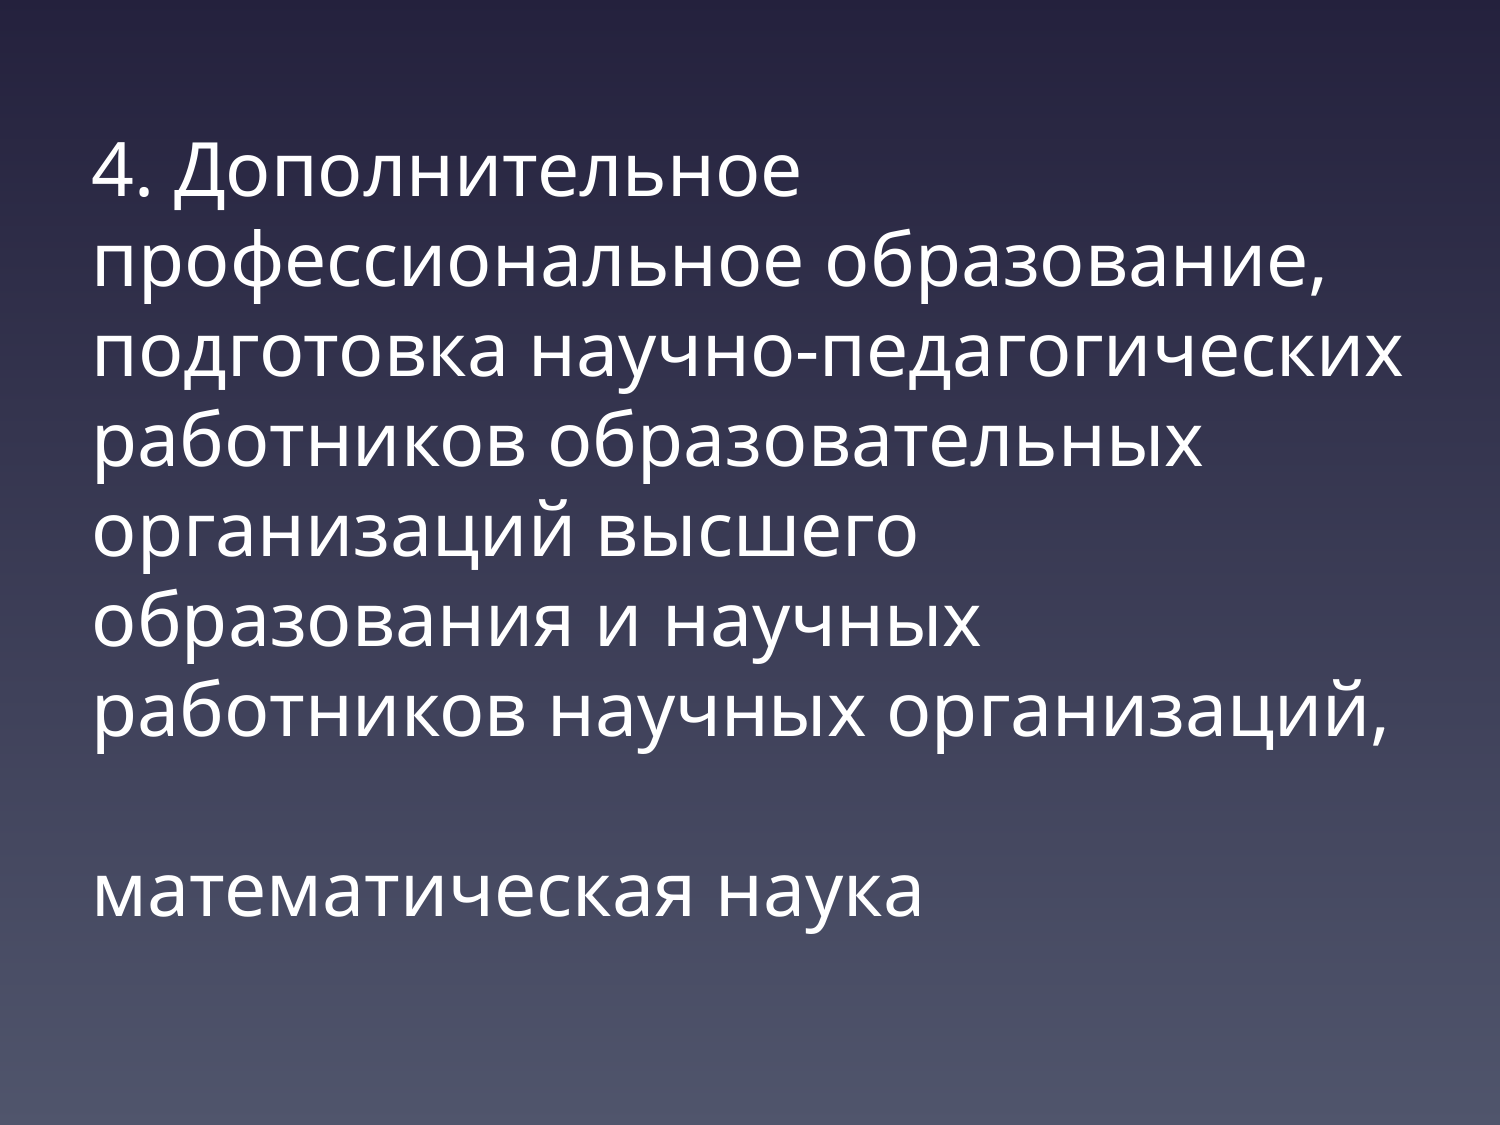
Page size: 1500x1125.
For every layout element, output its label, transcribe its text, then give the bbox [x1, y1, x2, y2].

title 4. Дополнительное профессиональное образование, подготовка научно-педагогических работников образовательных организаций высшего образования и научных работников научных организаций, математическая наука [76, 113, 1427, 302]
